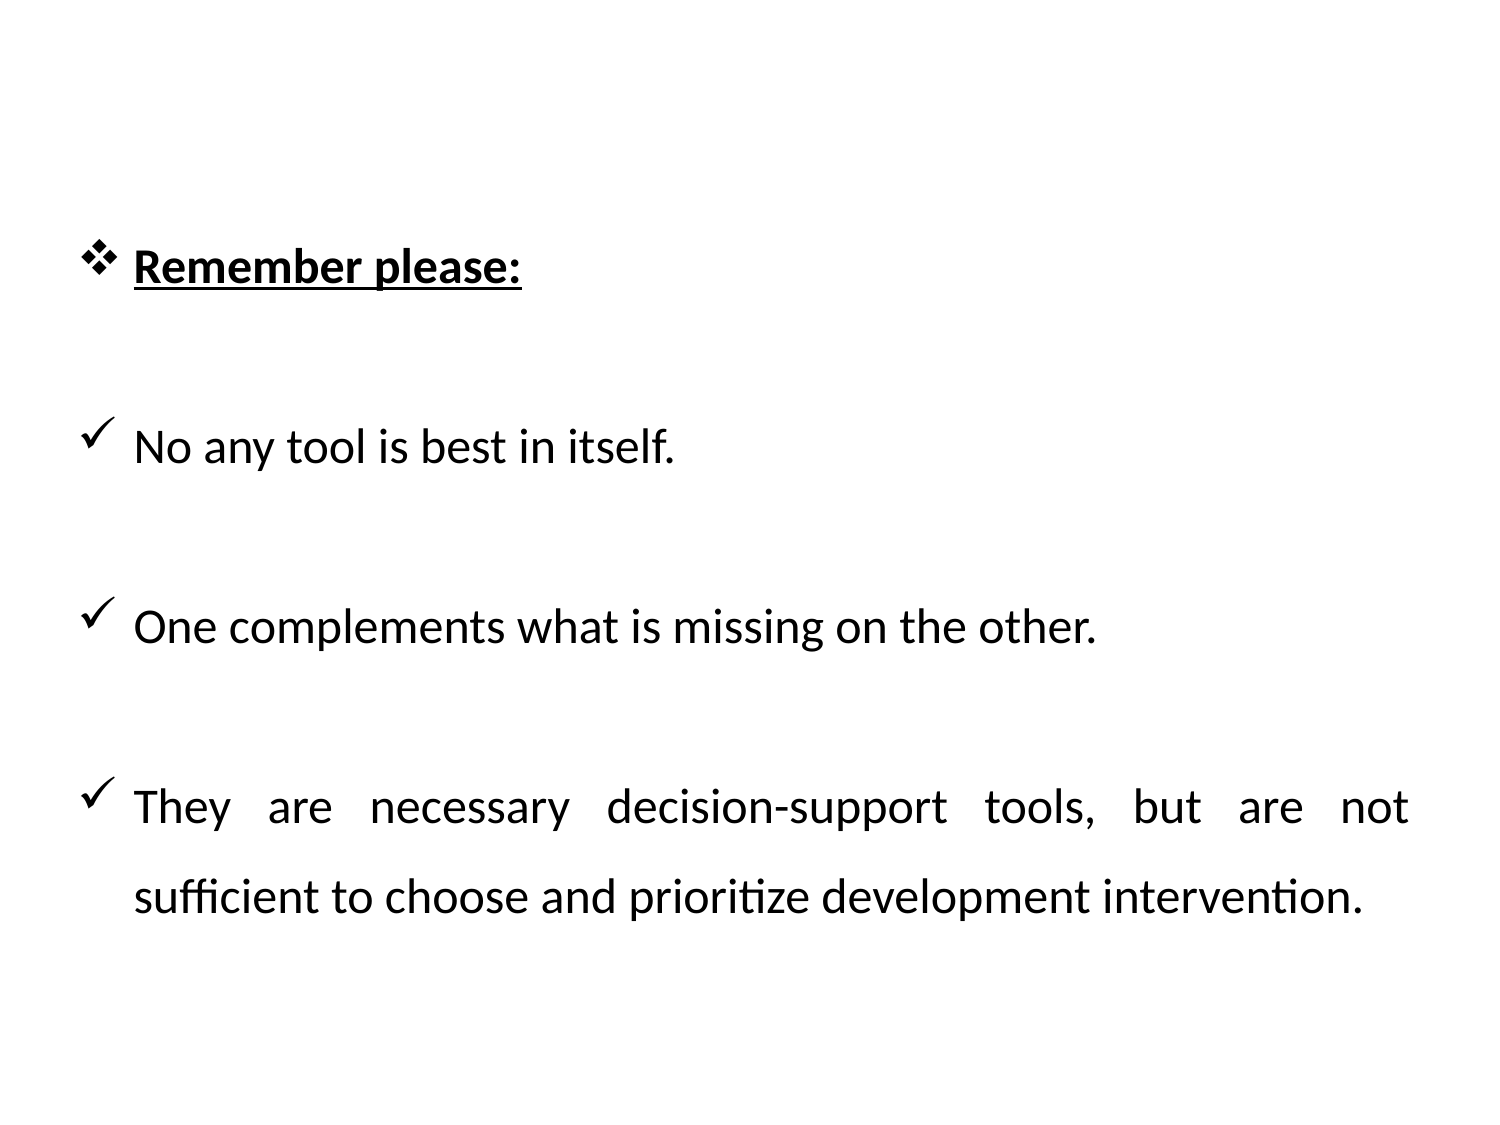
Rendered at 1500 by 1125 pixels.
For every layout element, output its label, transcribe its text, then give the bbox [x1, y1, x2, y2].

text_box Remember please: No any tool is best in itself. One complements what is missing on the other. They are necessary decision-support tools, but are not sufficient to choose and prioritize development intervention. [62, 196, 1425, 931]
